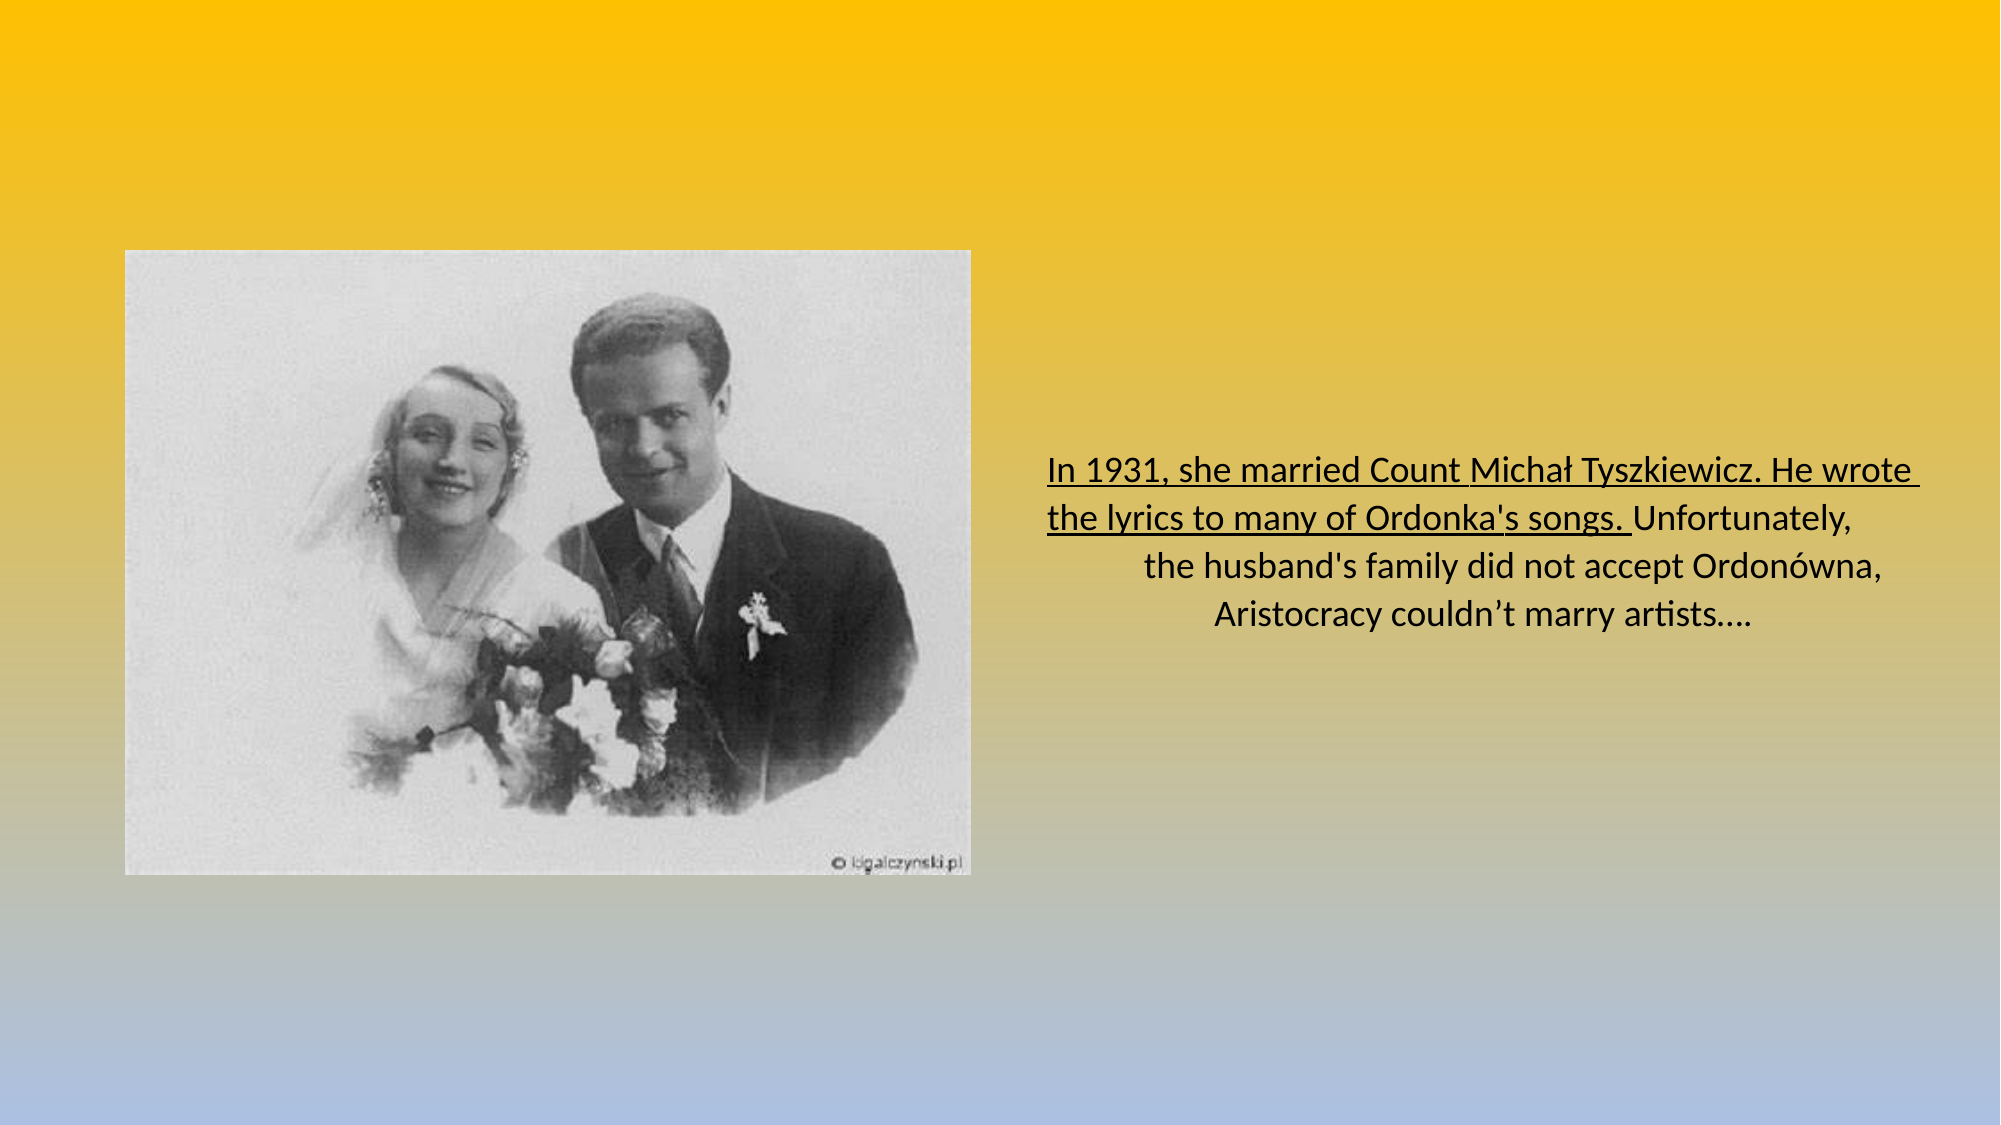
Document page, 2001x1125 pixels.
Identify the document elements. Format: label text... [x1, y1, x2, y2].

picture [125, 250, 971, 875]
text_box In 1931, she married Count Michał Tyszkiewicz. He wrote the lyrics to many of Ordonka's songs. Unfortunately, the husband's family did not accept Ordonówna, Aristocracy couldn’t marry artists…. [1029, 434, 1939, 642]
